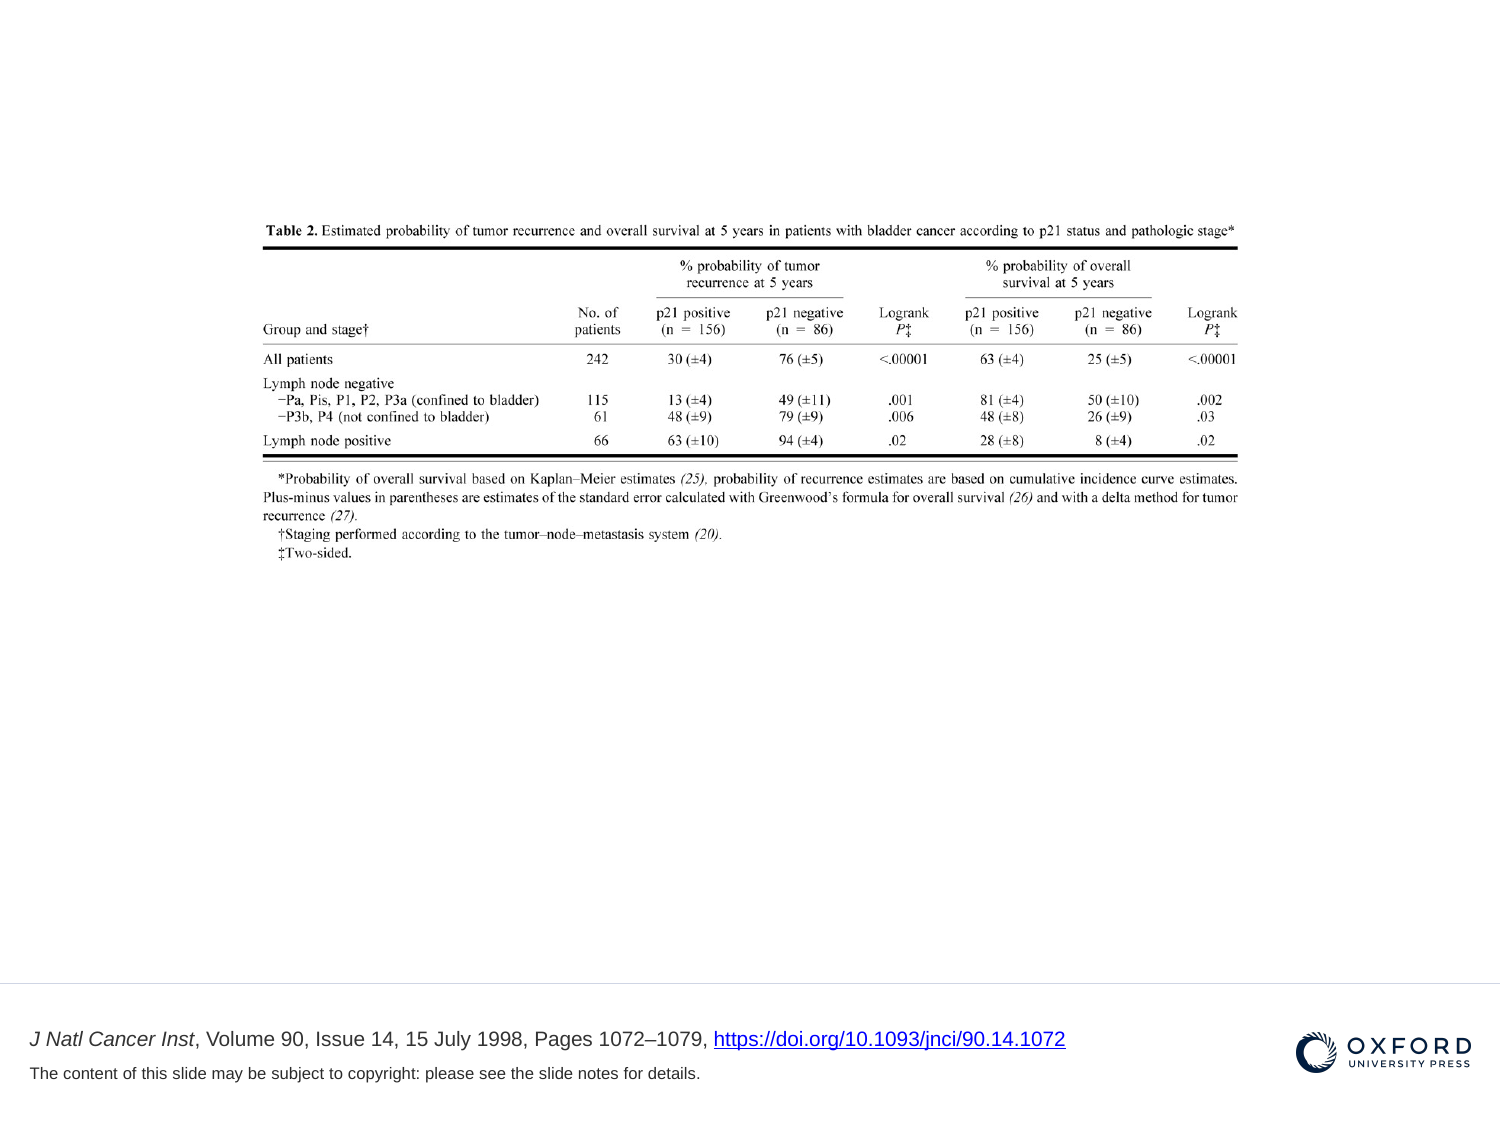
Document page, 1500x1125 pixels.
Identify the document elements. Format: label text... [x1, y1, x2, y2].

footer J Natl Cancer Inst, Volume 90, Issue 14, 15 July 1998, Pages 1072–1079, https://doi.org/10.1093/jnci/90.14.1072 The content of this slide may be subject to copyright: please see the slide notes for details. [0, 983, 1260, 1125]
picture [262, 224, 1238, 561]
picture [1296, 1032, 1471, 1073]
